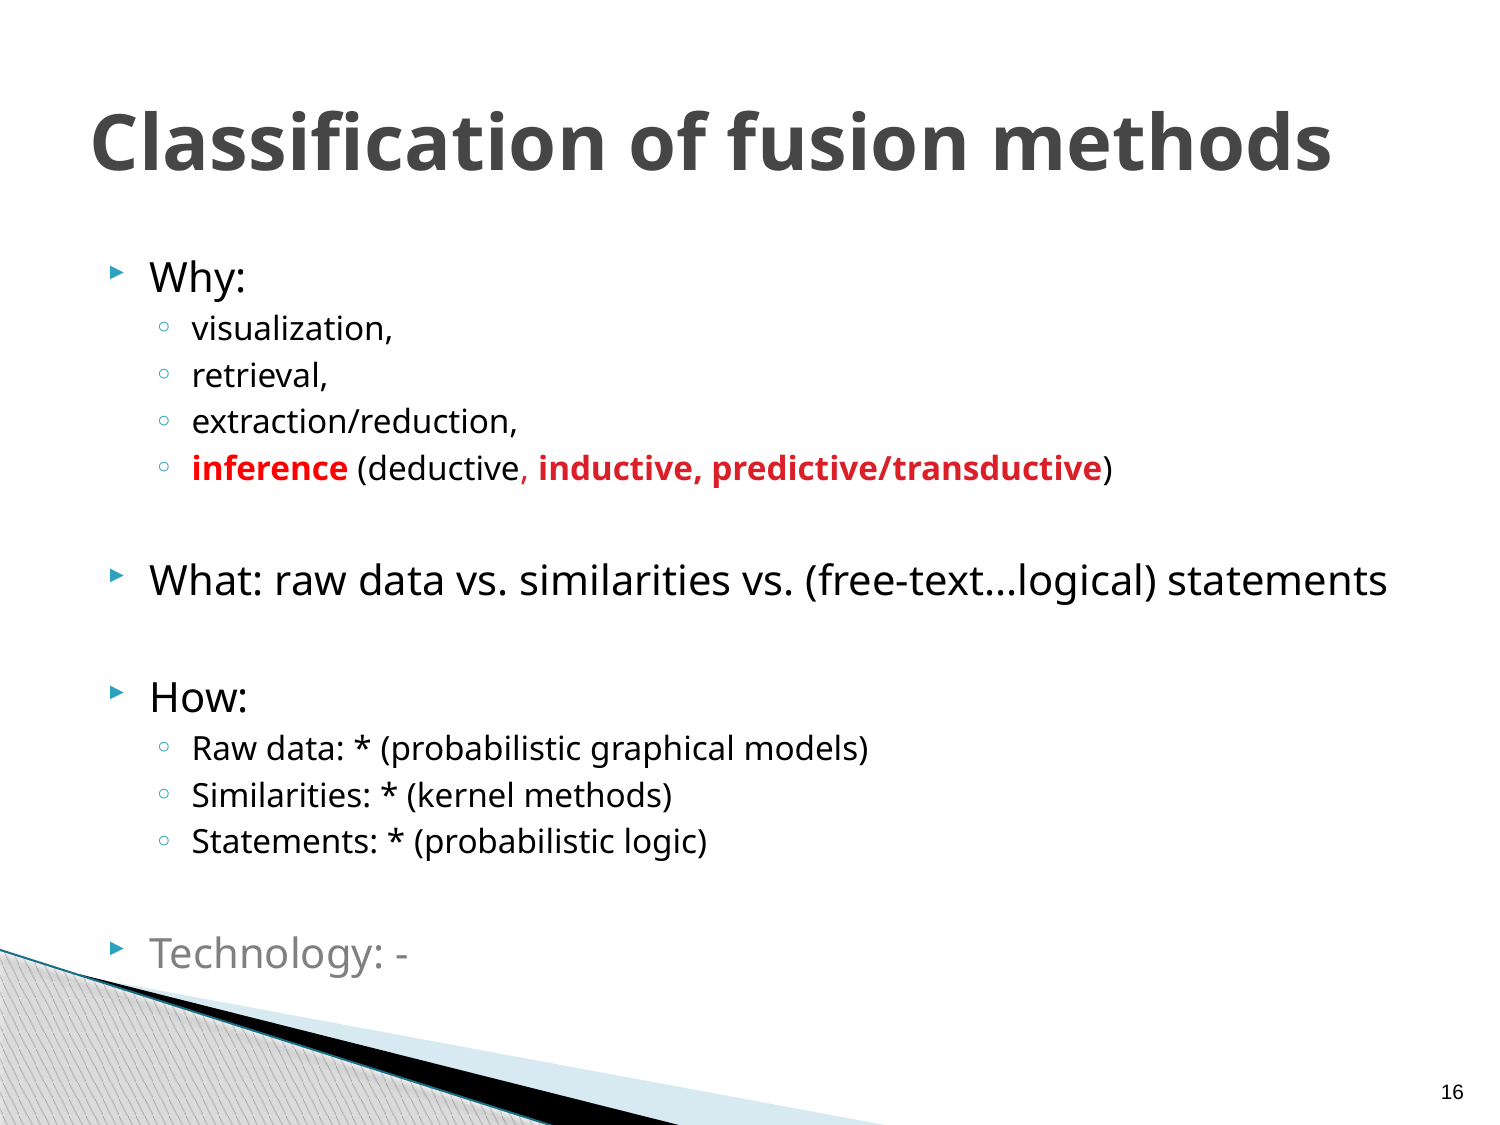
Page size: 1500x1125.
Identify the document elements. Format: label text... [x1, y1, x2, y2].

list Why: visualization, retrieval, extraction/reduction, inference (deductive, inductive, predictive/transductive) What: raw data vs. similarities vs. (free-text...logical) statements How: Raw data: * (probabilistic graphical models) Similarities: * (kernel methods) Statements: * (probabilistic logic) Technology: - [75, 243, 1425, 986]
title Classification of fusion methods [75, 45, 1425, 233]
slide_number 16 [1418, 1051, 1479, 1112]
